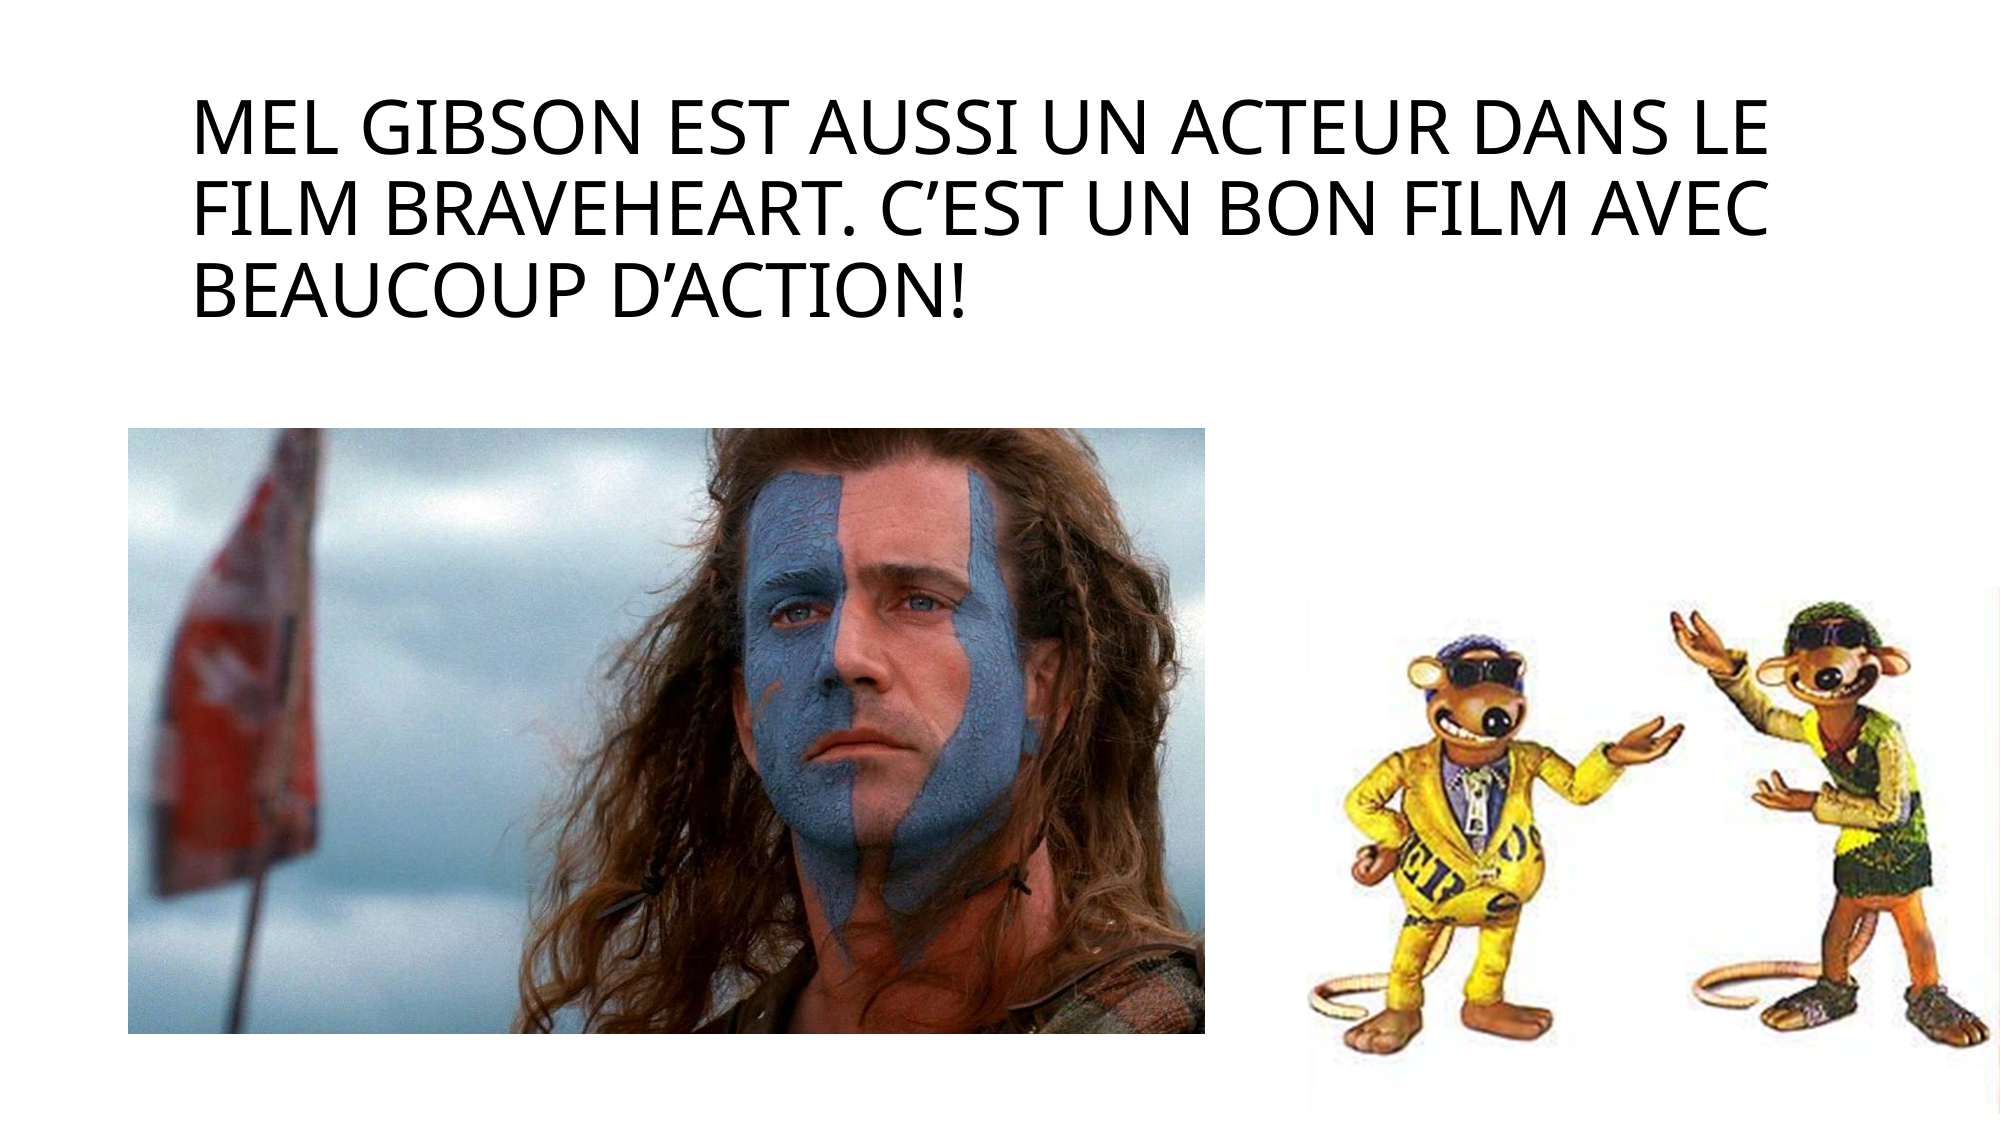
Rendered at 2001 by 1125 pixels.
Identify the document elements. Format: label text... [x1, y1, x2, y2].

picture [128, 428, 1205, 1034]
title Mel Gibson est aussi un acteur dans le film Braveheart. C’est un bon film avec beaucoup d’action! [175, 79, 1826, 344]
picture [1307, 587, 2000, 1114]
